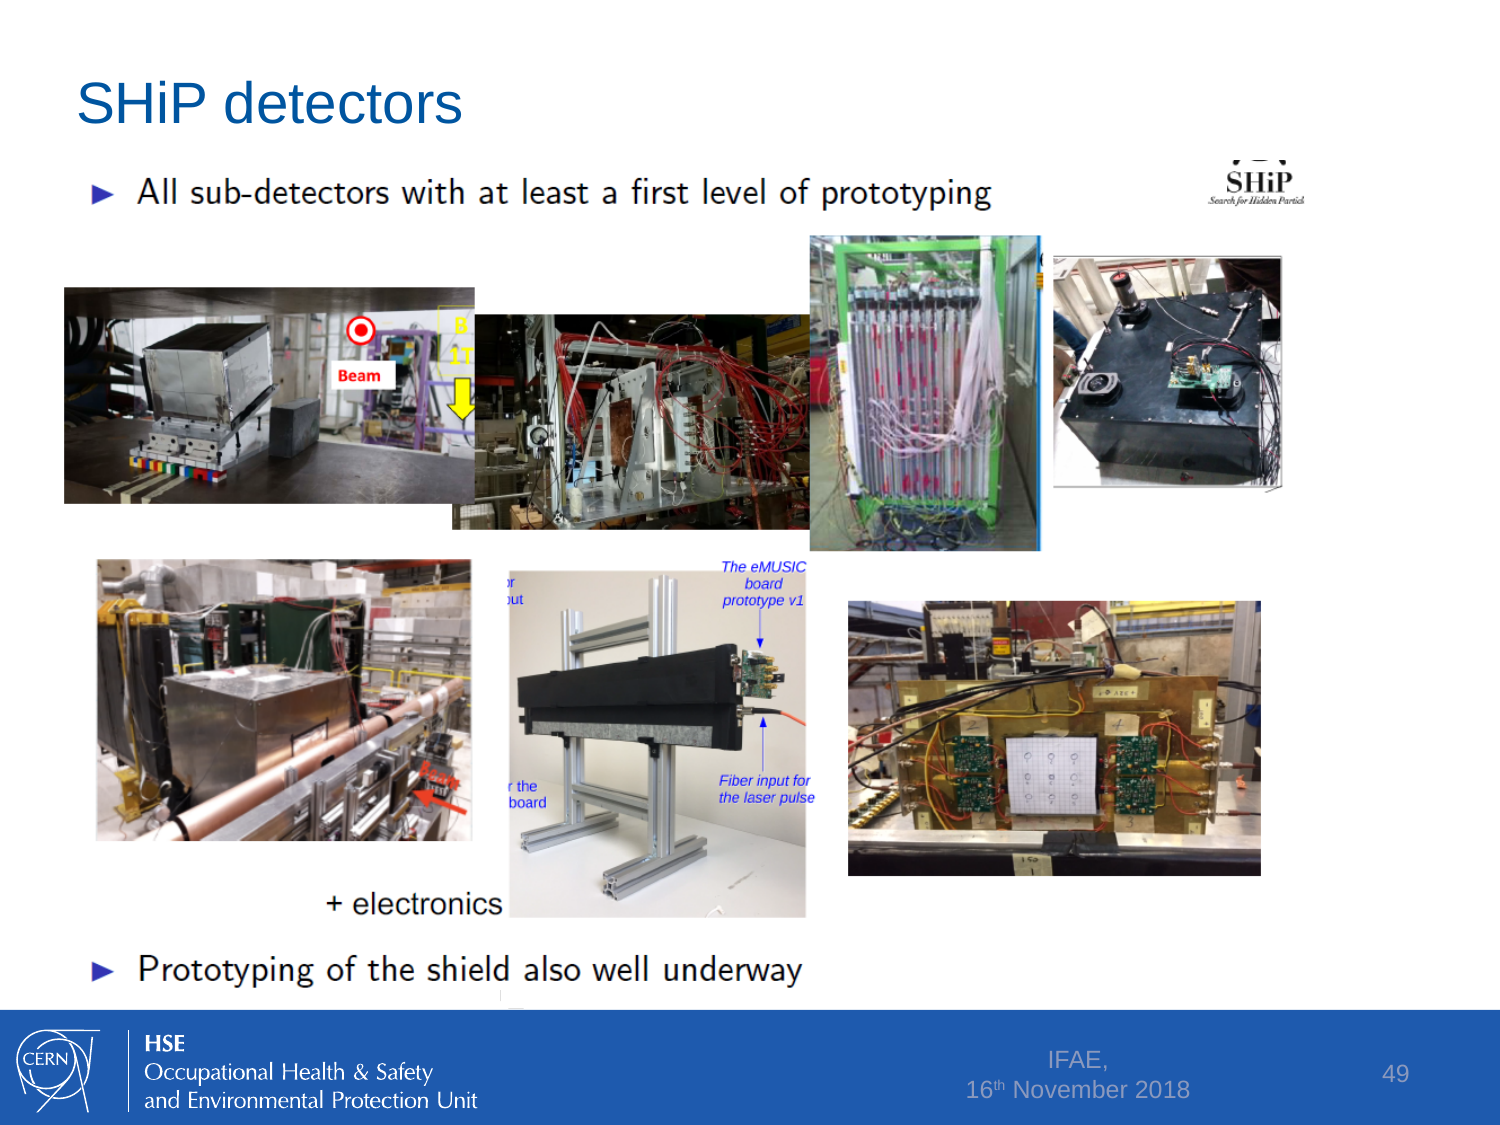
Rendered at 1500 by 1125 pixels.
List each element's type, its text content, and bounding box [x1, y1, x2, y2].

slide_number 49 [1342, 1042, 1425, 1103]
text_box IFAE, 16th November 2018 [863, 1035, 1294, 1111]
text_box SHiP detectors [68, 23, 1418, 178]
picture [45, 159, 1305, 991]
